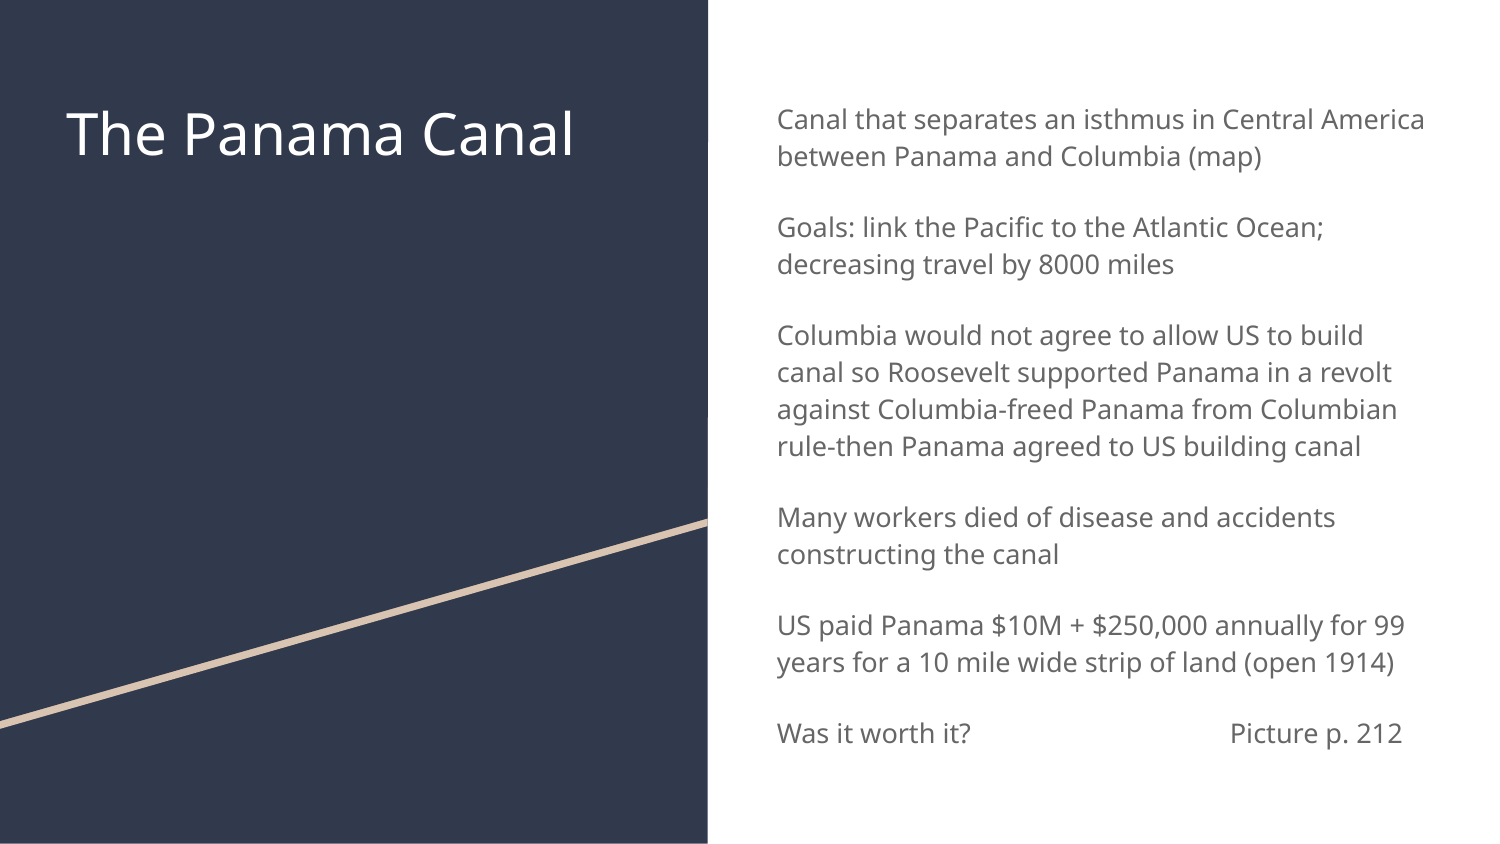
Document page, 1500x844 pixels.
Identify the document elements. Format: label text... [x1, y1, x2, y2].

list Canal that separates an isthmus in Central America between Panama and Columbia (map) Goals: link the Pacific to the Atlantic Ocean; decreasing travel by 8000 miles Columbia would not agree to allow US to build canal so Roosevelt supported Panama in a revolt against Columbia-freed Panama from Columbian rule-then Panama agreed to US building canal Many workers died of disease and accidents constructing the canal US paid Panama $10M + $250,000 annually for 99 years for a 10 mile wide strip of land (open 1914) Was it worth it? Picture p. 212 [761, 82, 1446, 755]
title The Panama Canal [51, 82, 660, 494]
